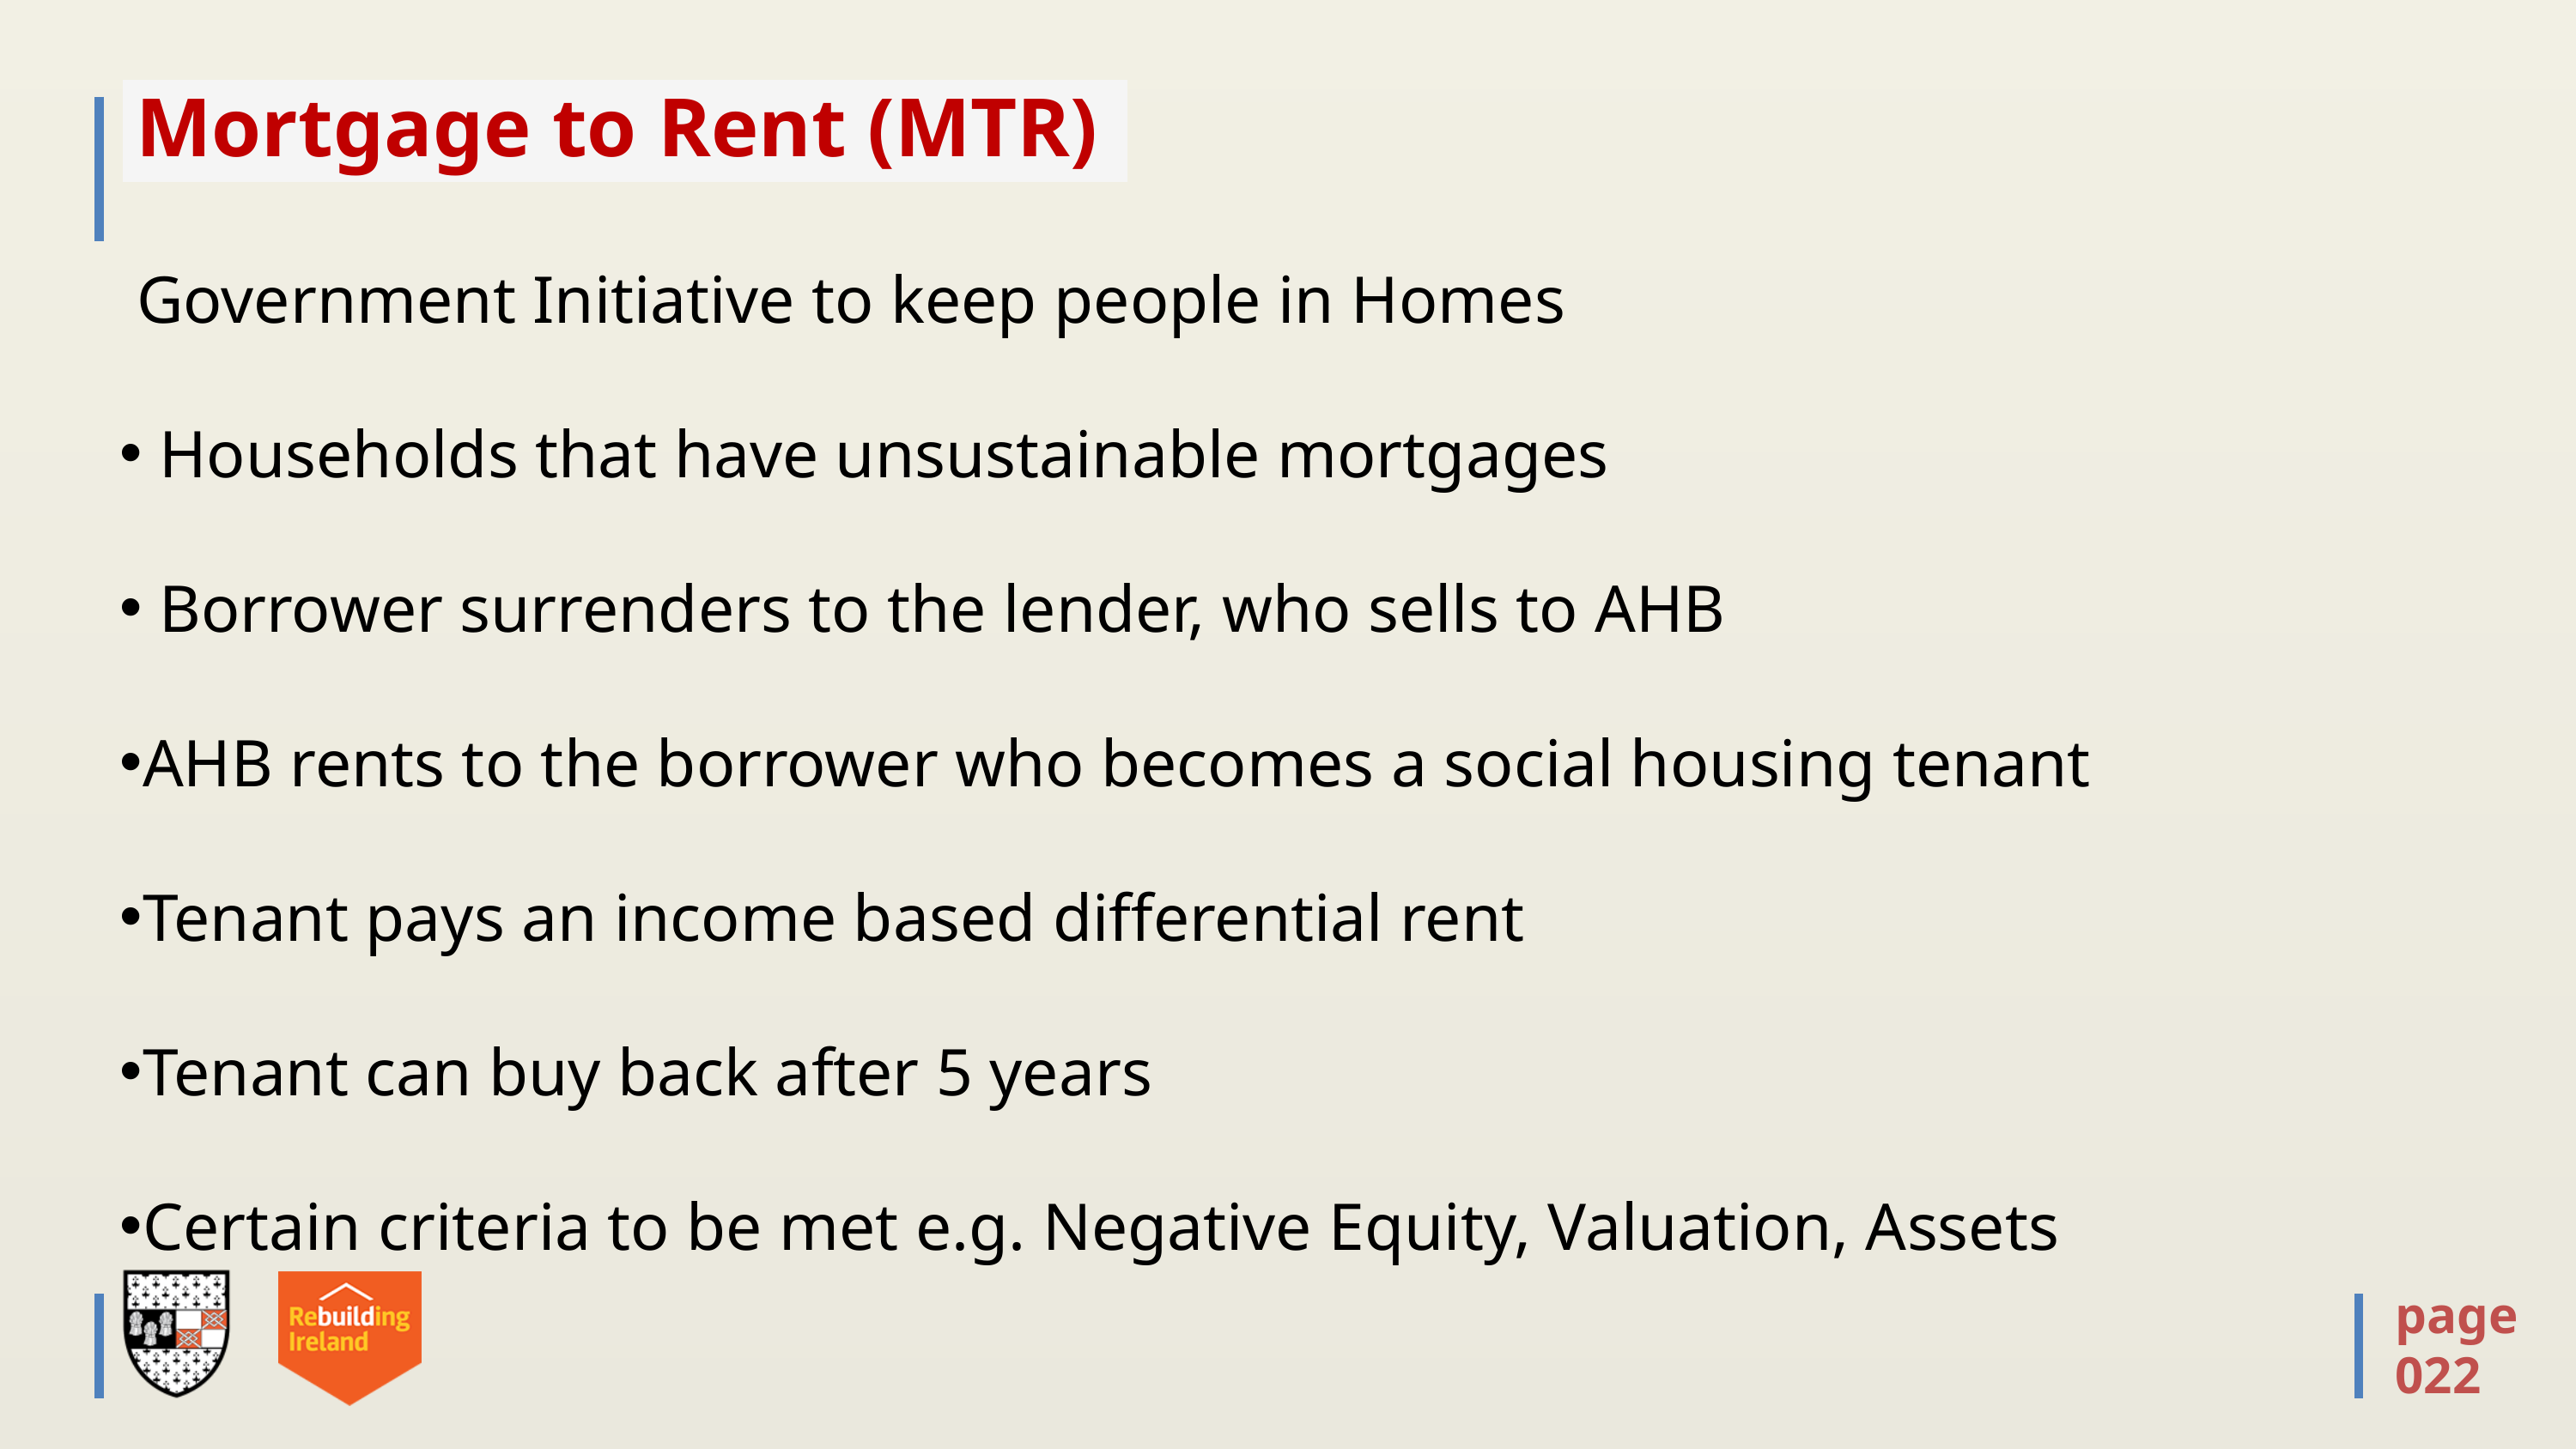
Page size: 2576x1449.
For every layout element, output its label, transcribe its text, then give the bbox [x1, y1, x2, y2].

text_box Government Initiative to keep people in Homes Households that have unsustainable mortgages Borrower surrenders to the lender, who sells to AHB AHB rents to the borrower who becomes a social housing tenant Tenant pays an income based differential rent Tenant can buy back after 5 years Certain criteria to be met e.g. Negative Equity, Valuation, Assets [107, 252, 2340, 1449]
slide_number page 022 [2383, 1277, 2576, 1412]
title Mortgage to Rent (MTR) [123, 80, 1127, 182]
